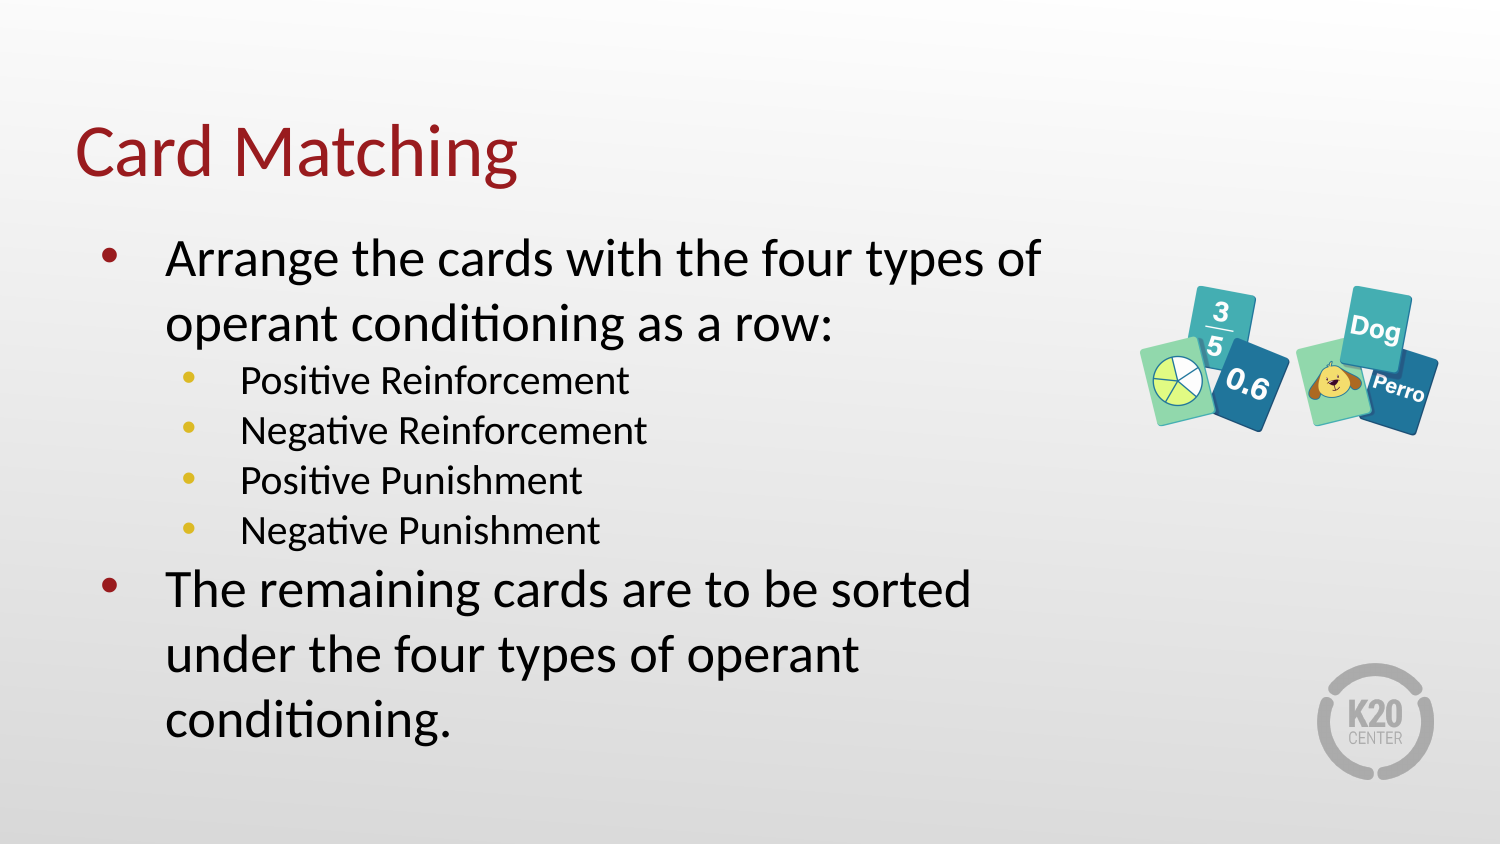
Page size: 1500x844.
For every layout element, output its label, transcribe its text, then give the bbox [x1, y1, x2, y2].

title Card Matching [75, 50, 1425, 191]
picture [1300, 646, 1451, 797]
picture [1133, 269, 1453, 450]
list Arrange the cards with the four types of operant conditioning as a row: Positive Reinforcement Negative Reinforcement Positive Punishment Negative Punishment The remaining cards are to be sorted under the four types of operant conditioning. [75, 214, 1068, 779]
